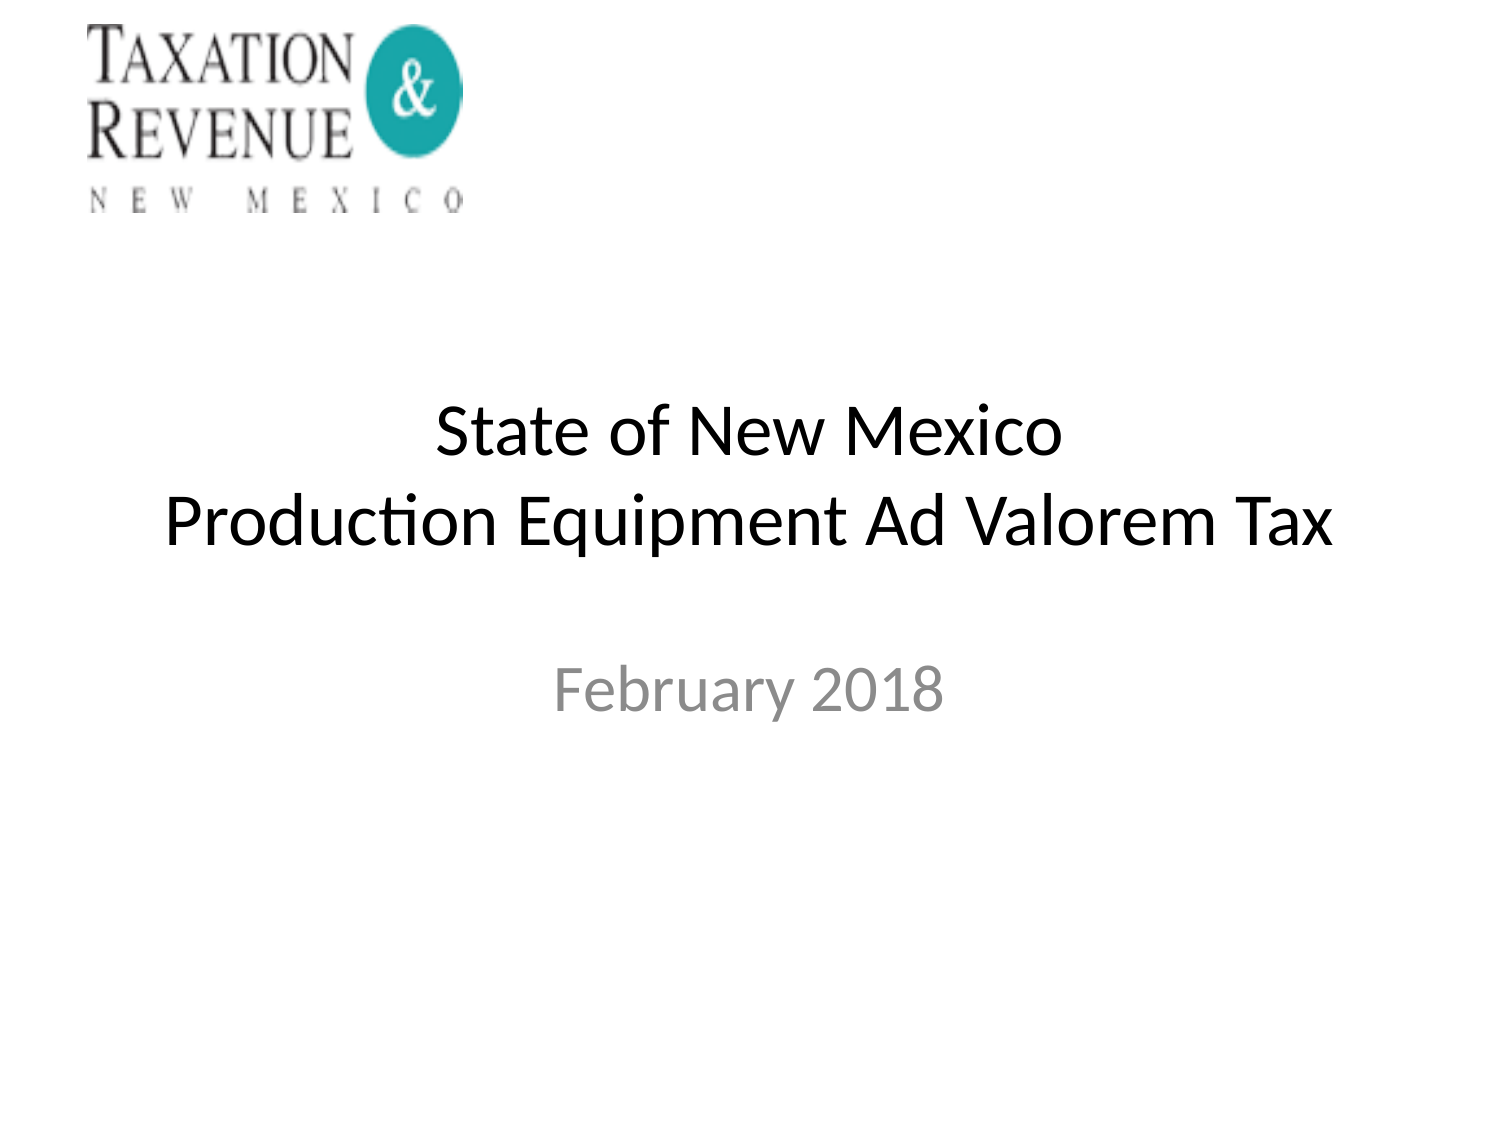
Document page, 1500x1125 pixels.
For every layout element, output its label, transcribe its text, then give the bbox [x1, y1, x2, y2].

title State of New Mexico Production Equipment Ad Valorem Tax [112, 349, 1388, 591]
subtitle February 2018 [225, 637, 1275, 775]
picture [87, 24, 463, 213]
